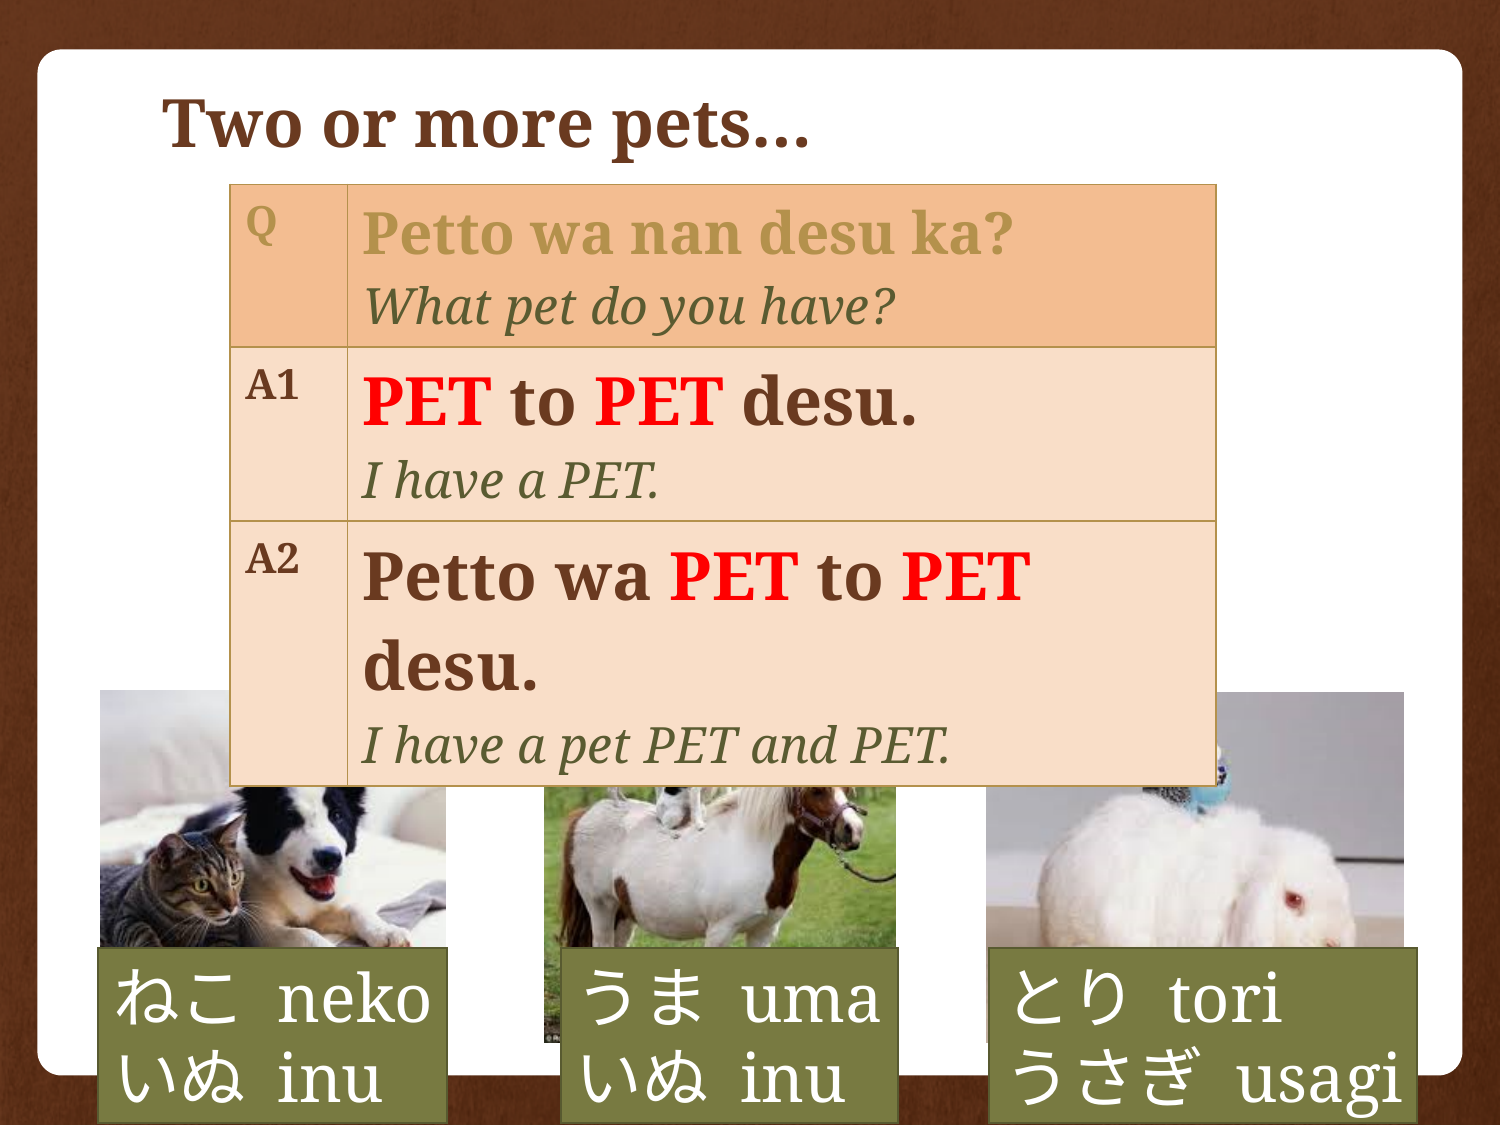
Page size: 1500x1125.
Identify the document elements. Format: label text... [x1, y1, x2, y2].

table_cell PET to PET desu. I have a PET. [348, 348, 1215, 520]
table_cell Petto wa PET to PET desu. I have a pet PET and PET. [348, 522, 1215, 785]
picture [986, 692, 1404, 1043]
title Two or more pets… [147, 66, 1348, 169]
table_header Petto wa nan desu ka? What pet do you have? [348, 185, 1215, 346]
picture [100, 690, 446, 1047]
text_box ねこ neko いぬ inu [97, 947, 448, 1124]
text_box とり tori うさぎ usagi [988, 947, 1418, 1124]
text_box うま uma いぬ inu [560, 947, 899, 1124]
table_cell A2 [231, 522, 347, 690]
table_header Q [231, 185, 347, 346]
picture [544, 692, 896, 1043]
table_cell A1 [231, 348, 347, 520]
